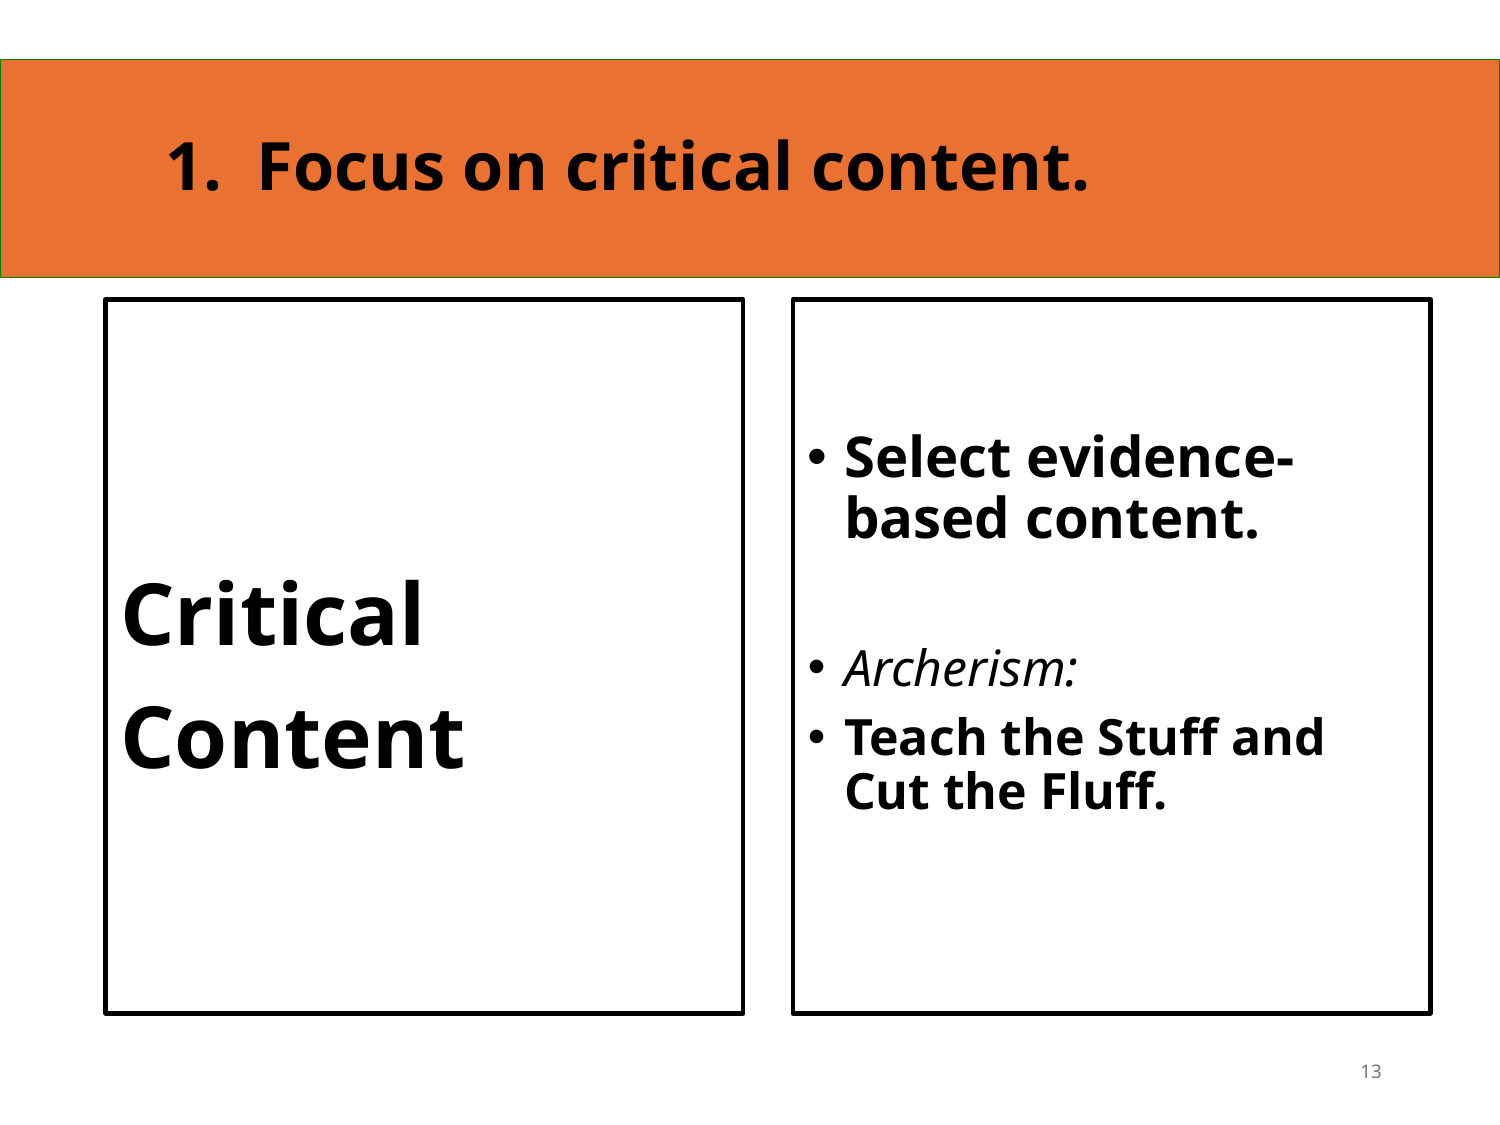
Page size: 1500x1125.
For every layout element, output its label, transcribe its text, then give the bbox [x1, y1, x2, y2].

list Critical Content [105, 299, 744, 1014]
list Select evidence-based content. Archerism: Teach the Stuff and Cut the Fluff. [792, 299, 1431, 1014]
title 1. Focus on critical content. [0, 59, 1500, 278]
slide_number 13 [1059, 1042, 1397, 1103]
